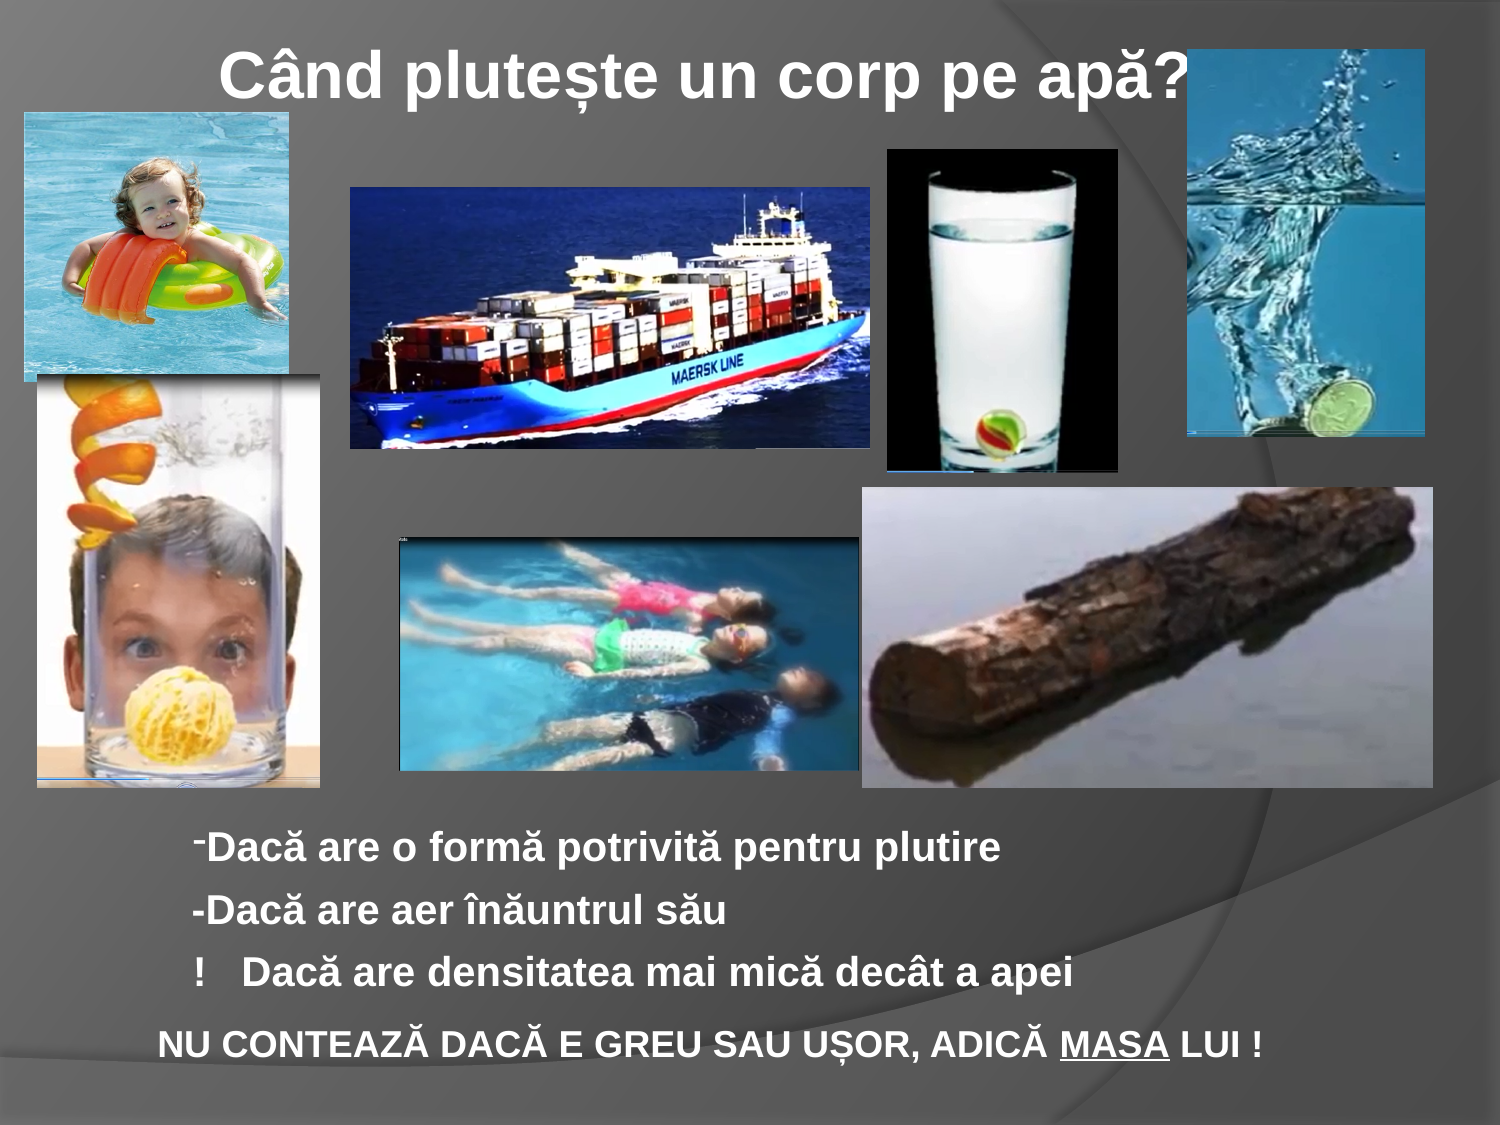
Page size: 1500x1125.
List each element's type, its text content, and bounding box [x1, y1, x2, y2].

text_box Dacă are o formă potrivită pentru plutire [177, 812, 1017, 878]
picture [399, 537, 859, 771]
picture [862, 487, 1433, 788]
picture [887, 149, 1119, 473]
picture [349, 187, 870, 449]
text_box Când plutește un corp pe apă? [203, 24, 1208, 120]
picture [1187, 49, 1426, 437]
text_box ! Dacă are densitatea mai mică decât a apei [178, 937, 1090, 1003]
picture [24, 112, 290, 383]
picture [37, 374, 320, 789]
text_box -Dacă are aer înăuntrul său [176, 875, 743, 940]
text_box NU CONTEAZĂ DACĂ E GREU SAU UȘOR, ADICĂ MASA LUI ! [142, 1012, 1279, 1073]
